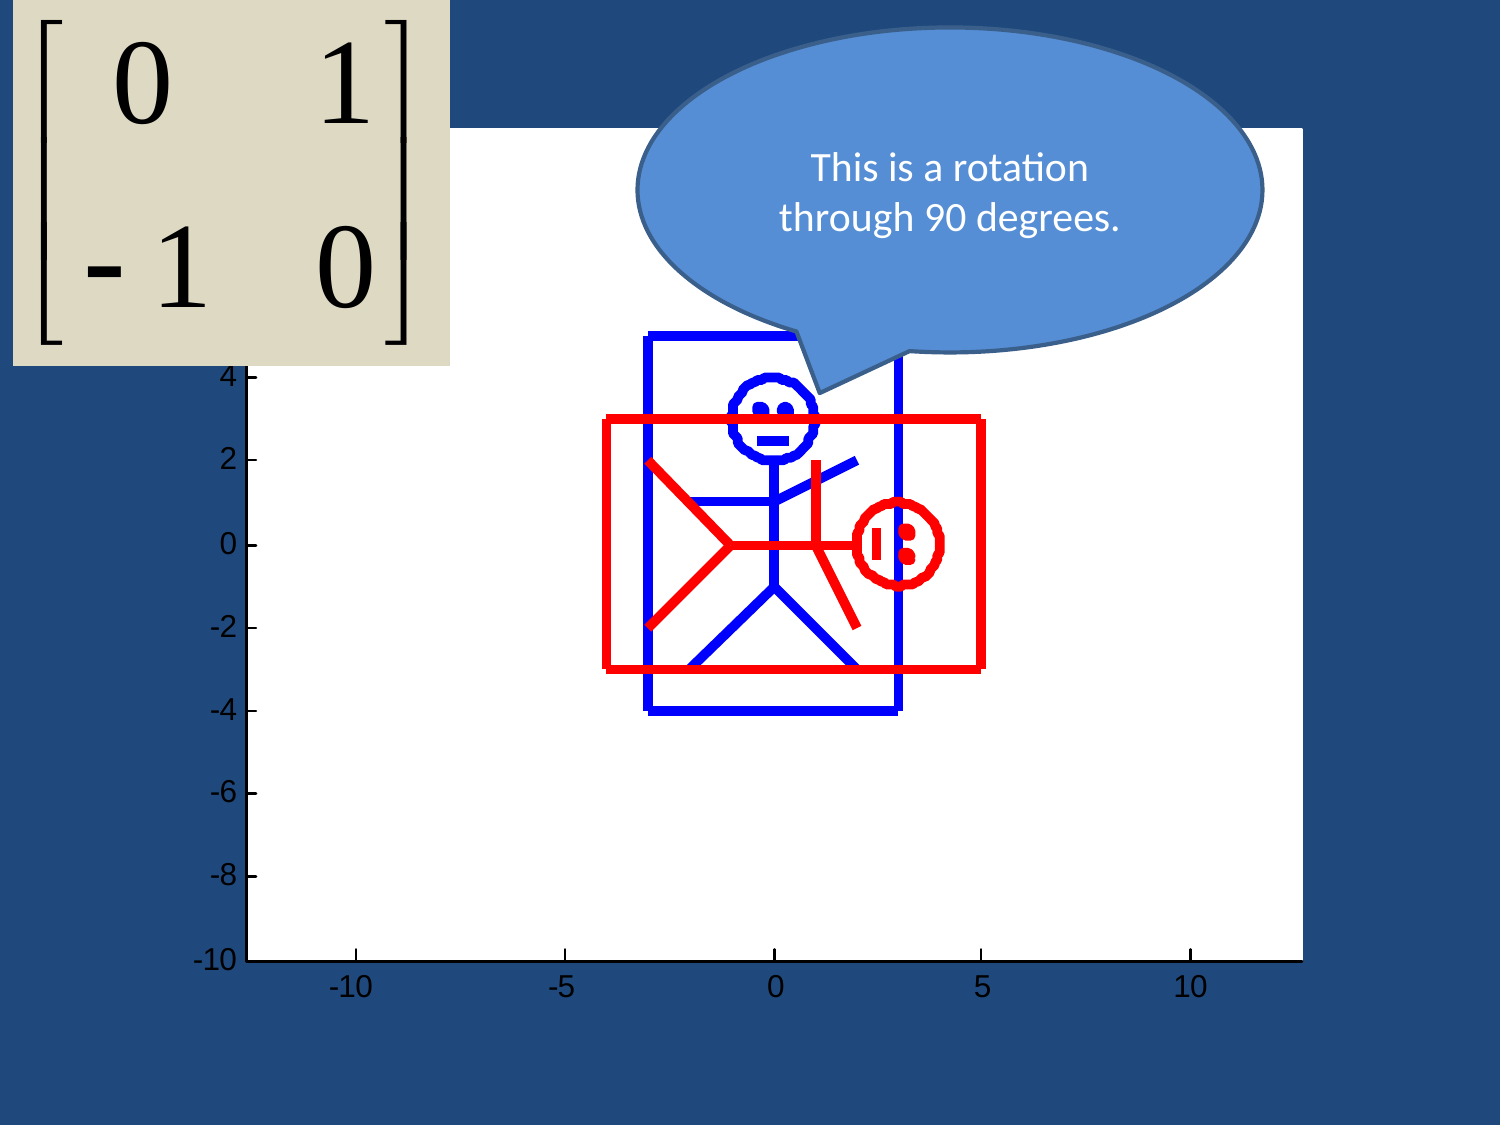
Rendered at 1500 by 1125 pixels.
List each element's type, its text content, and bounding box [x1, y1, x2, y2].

text_box This is a rotation through 90 degrees. [787, 25, 1113, 49]
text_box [12, 0, 451, 367]
picture [68, 51, 1432, 1074]
